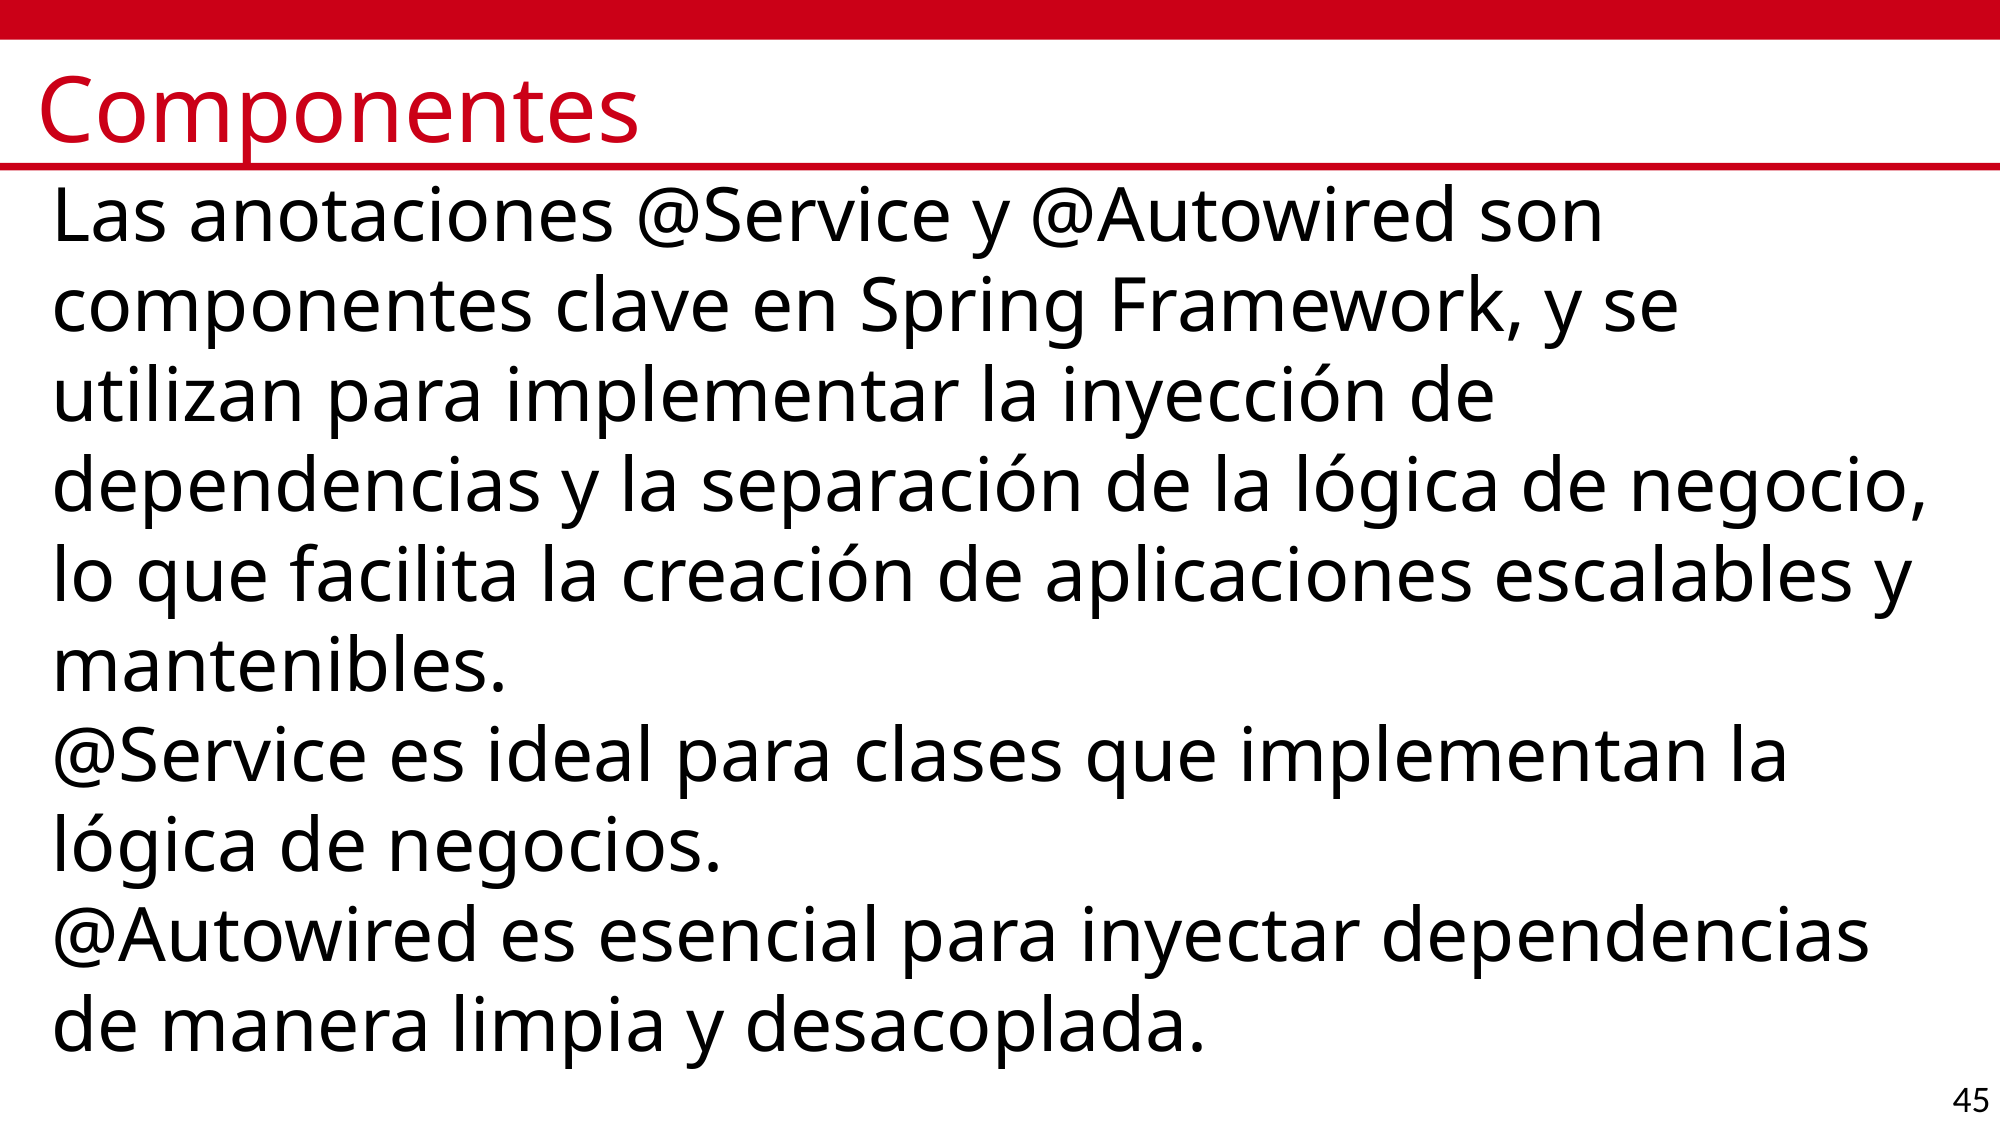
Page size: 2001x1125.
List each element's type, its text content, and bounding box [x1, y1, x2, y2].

title Componentes [36, 57, 1964, 168]
subtitle Las anotaciones @Service y @Autowired son componentes clave en Spring Framework, y se utilizan para implementar la inyección de dependencias y la separación de la lógica de negocio, lo que facilita la creación de aplicaciones escalables y mantenibles. @Service es ideal para clases que implementan la lógica de negocios. @Autowired es esencial para inyectar dependencias de manera limpia y desacoplada. [51, 259, 1938, 975]
slide_number 45 [1937, 1067, 2000, 1125]
